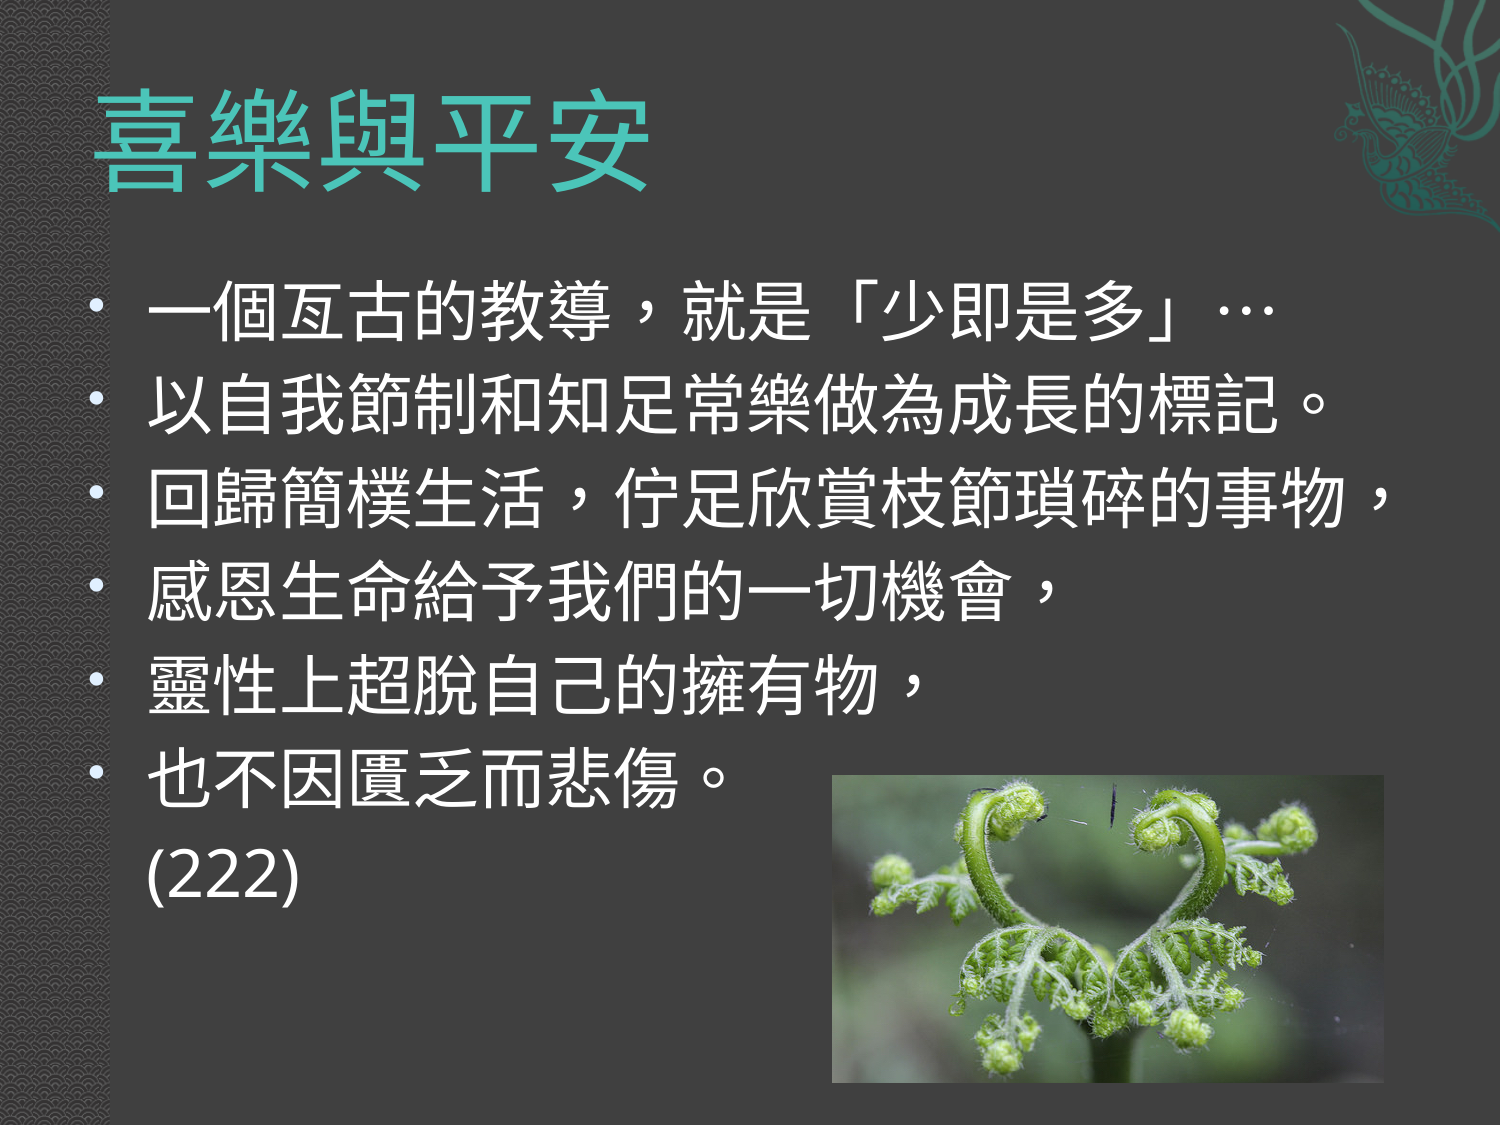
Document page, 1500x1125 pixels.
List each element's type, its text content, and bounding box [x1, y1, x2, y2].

picture [832, 774, 1385, 1083]
title 喜樂與平安 [75, 45, 1351, 233]
list 一個亙古的教導，就是「少即是多」… 以自我節制和知足常樂做為成長的標記。 回歸簡樸生活，佇足欣賞枝節瑣碎的事物， 感恩生命給予我們的一切機會， 靈性上超脫自己的擁有物， 也不因匱乏而悲傷。 (222) [75, 262, 1425, 1005]
